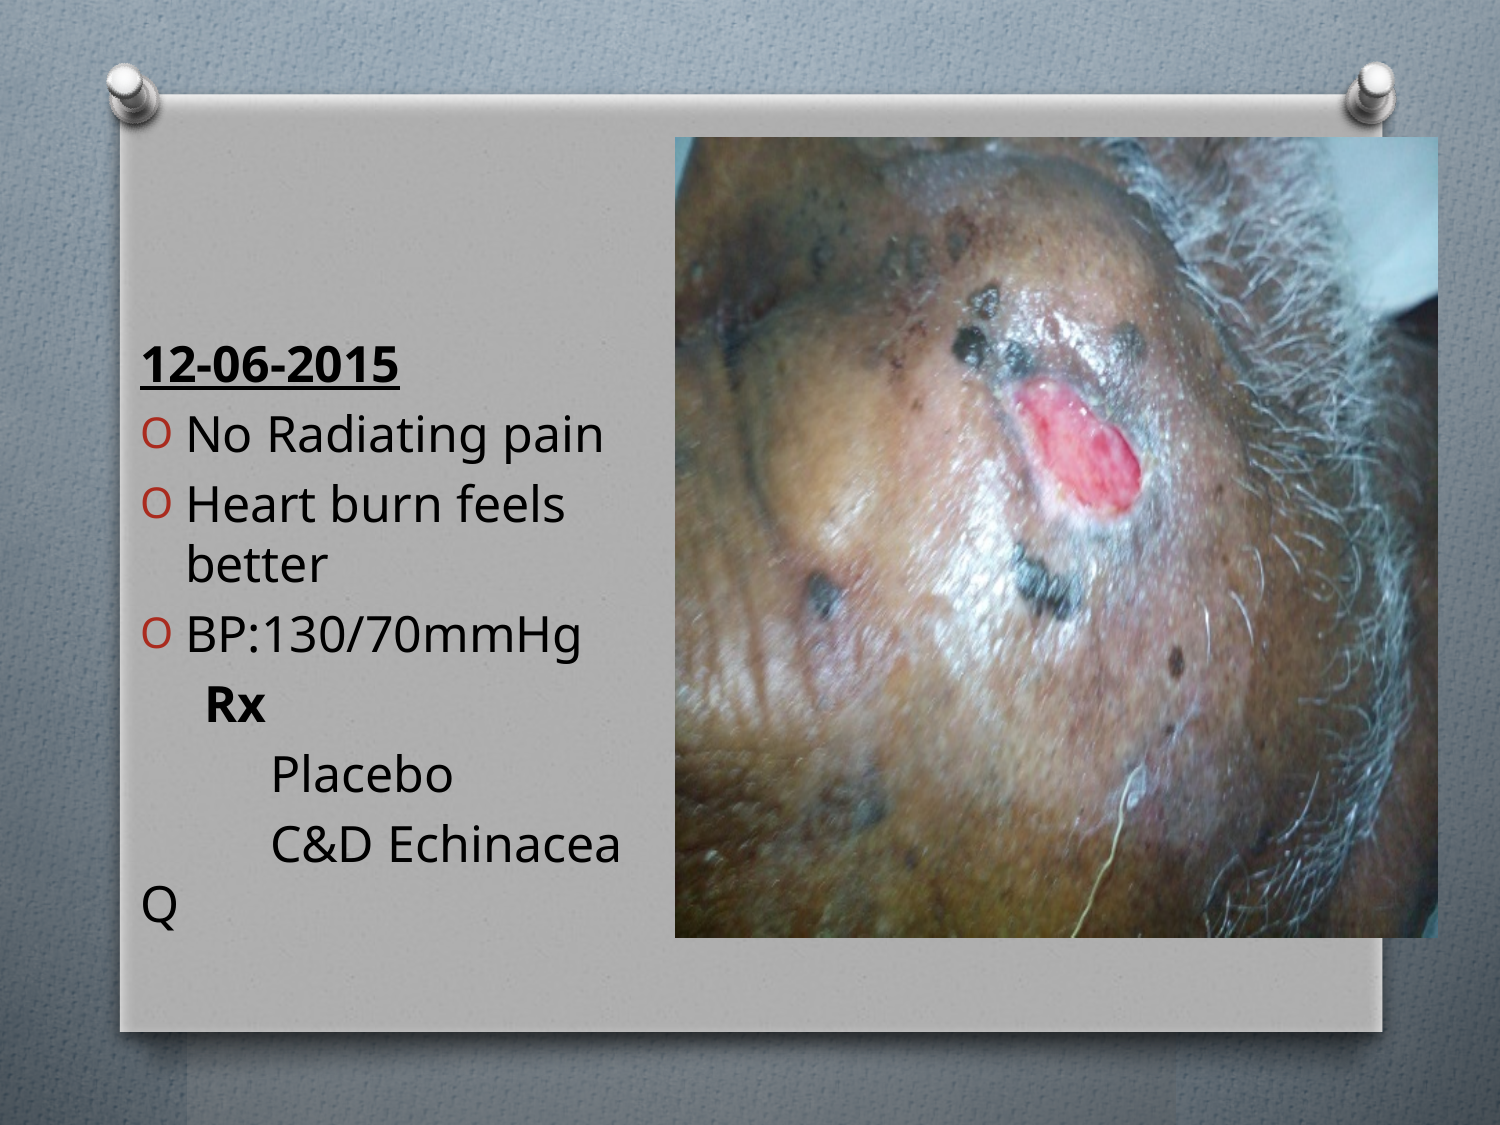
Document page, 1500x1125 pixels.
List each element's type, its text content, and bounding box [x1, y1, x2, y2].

picture [75, 29, 198, 153]
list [674, 137, 1438, 938]
list 12-06-2015 No Radiating pain Heart burn feels better BP:130/70mmHg Rx Placebo C&D Echinacea Q [125, 324, 650, 916]
picture [1317, 35, 1439, 137]
